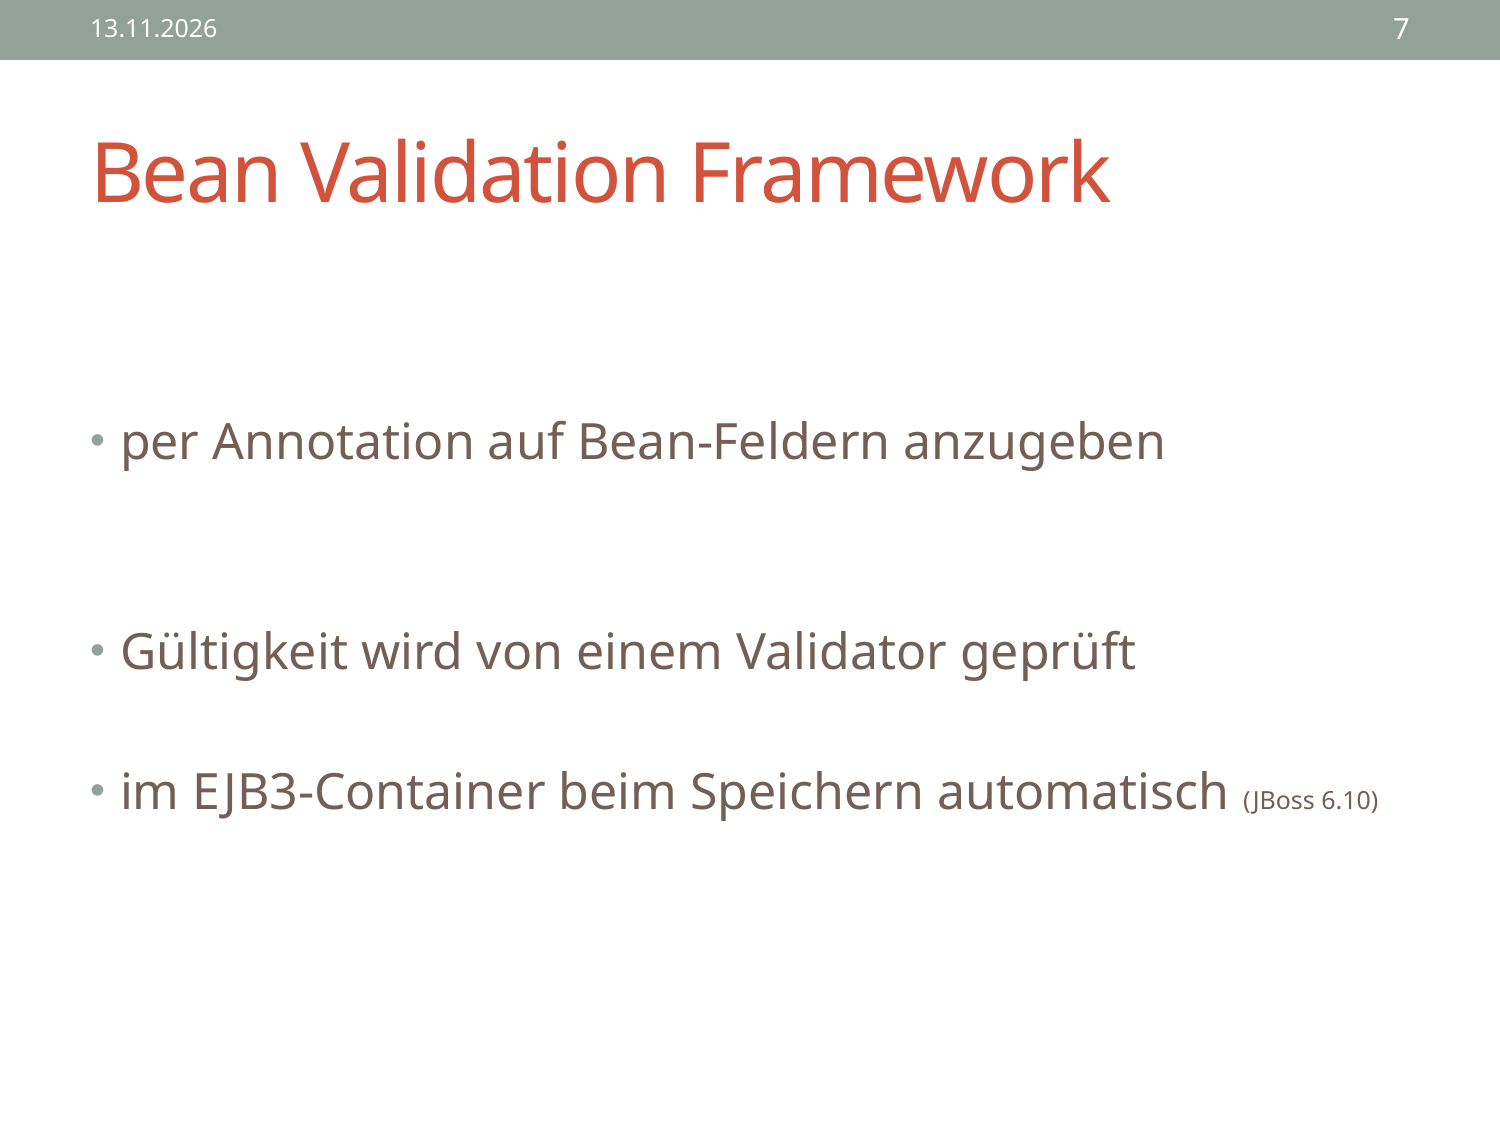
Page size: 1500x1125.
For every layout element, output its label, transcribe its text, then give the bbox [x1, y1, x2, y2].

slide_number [75, 3, 550, 57]
title Bean Validation Framework [75, 87, 1425, 250]
slide_number 7 [1250, 3, 1425, 57]
list per Annotation auf Bean-Feldern anzugeben Gültigkeit wird von einem Validator geprüft im EJB3-Container beim Speichern automatisch (JBoss 6.10) [75, 262, 1425, 1063]
